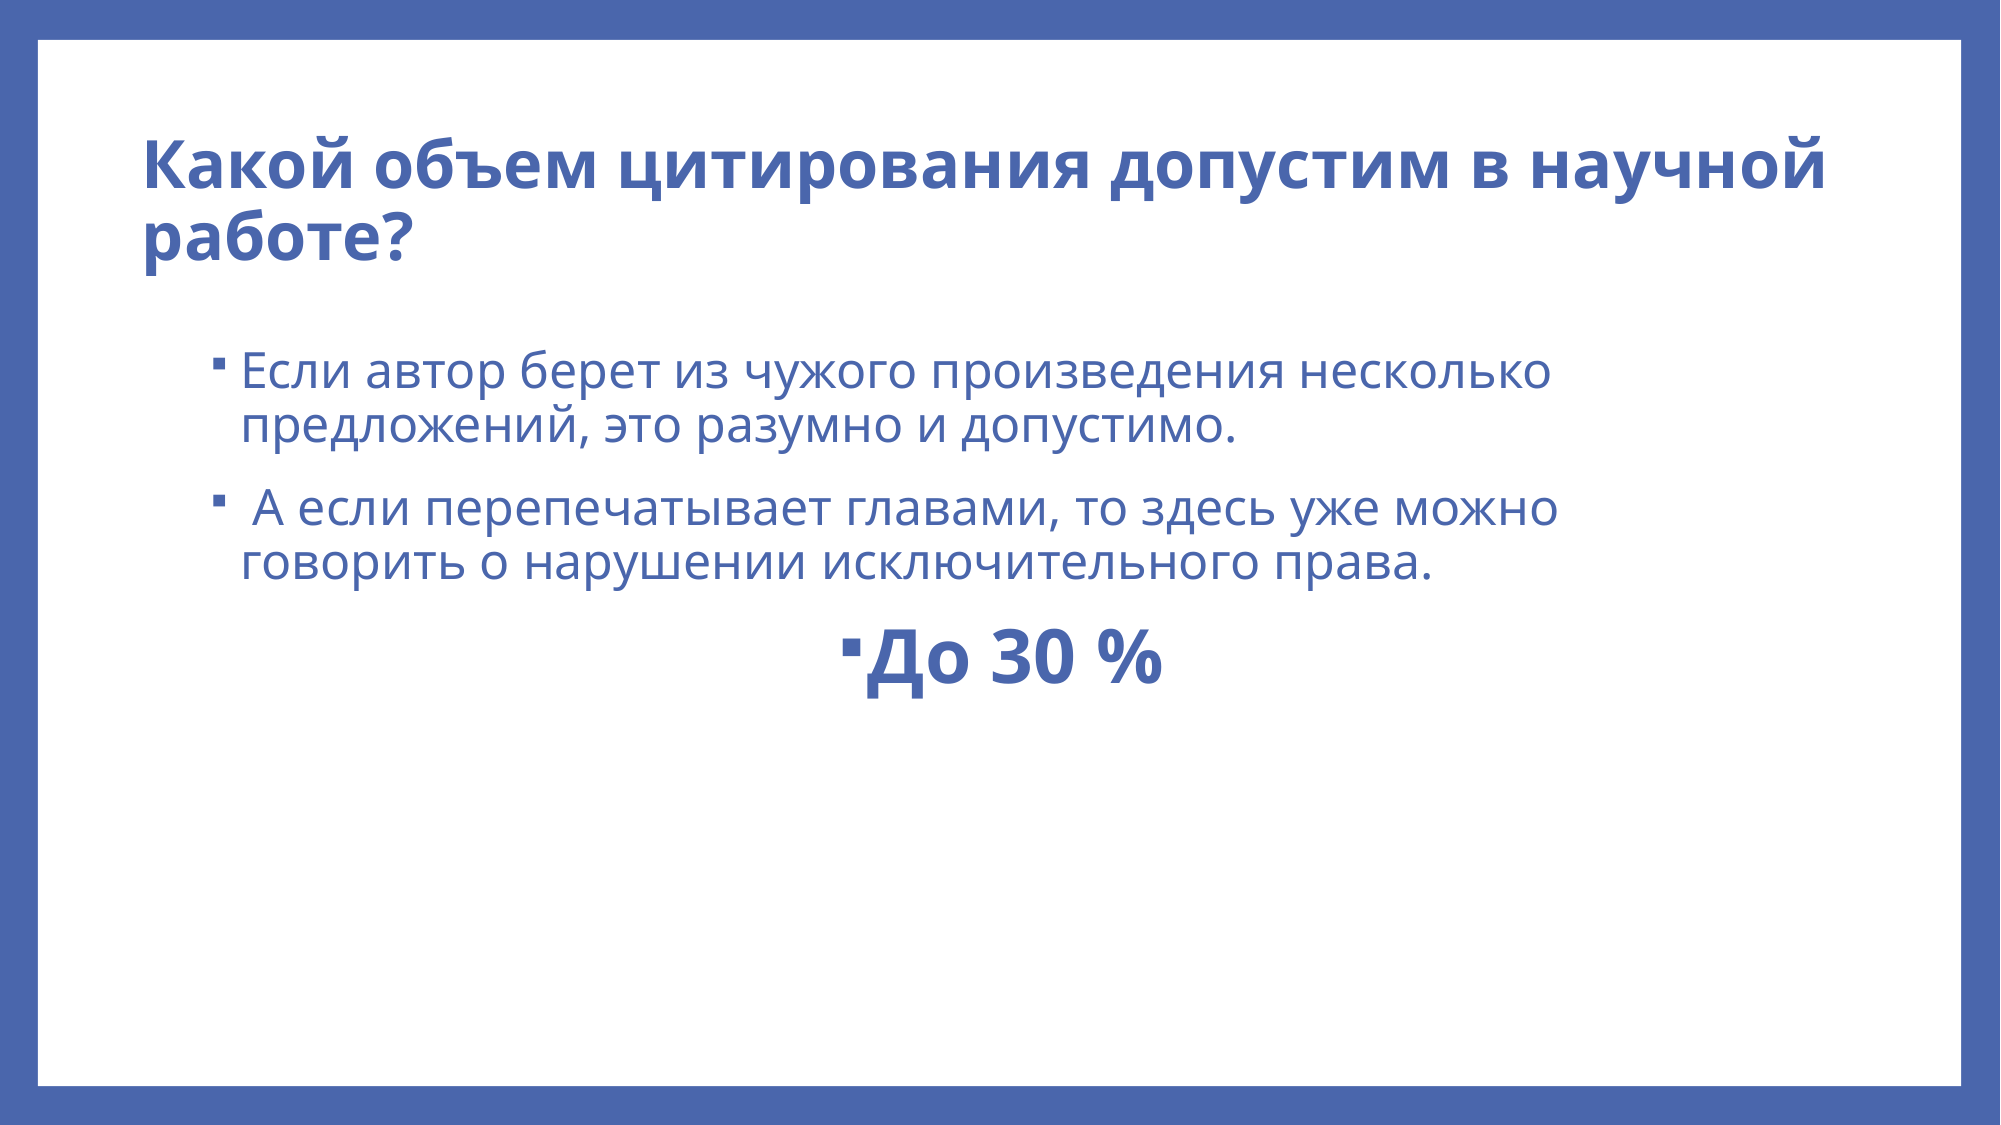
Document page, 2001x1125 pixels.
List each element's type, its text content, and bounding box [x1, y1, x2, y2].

title Какой объем цитирования допустим в научной работе? [126, 99, 1850, 306]
list Если автор берет из чужого произведения несколько предложений, это разумно и допустимо. А если перепечатывает главами, то здесь уже можно говорить о нарушении исключительного права. До 30 % [187, 337, 1808, 1000]
